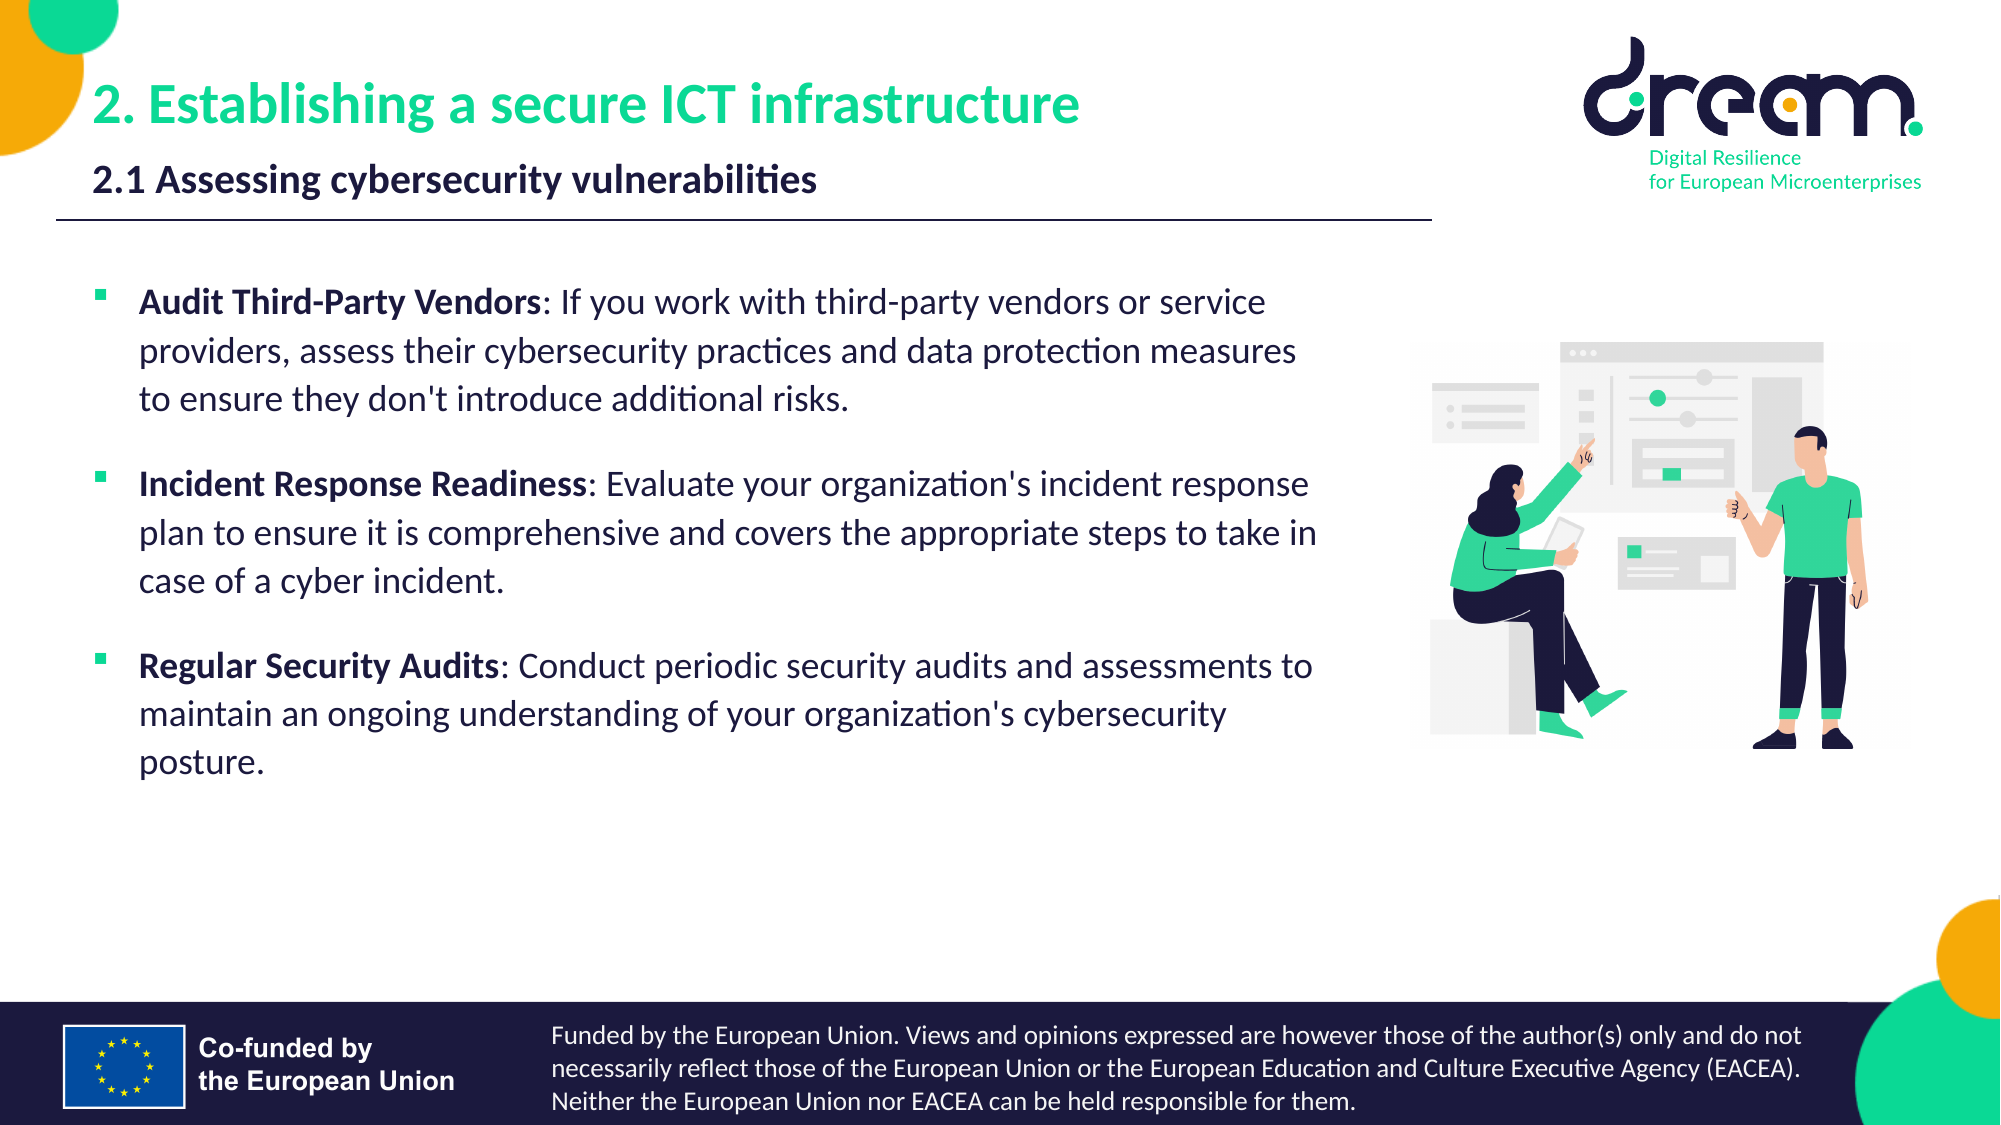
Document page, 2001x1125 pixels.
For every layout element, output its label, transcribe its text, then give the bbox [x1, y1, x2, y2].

list Audit Third-Party Vendors: If you work with third-party vendors or service providers, assess their cybersecurity practices and data protection measures to ensure they don't introduce additional risks. Incident Response Readiness: Evaluate your organization's incident response plan to ensure it is comprehensive and covers the appropriate steps to take in case of a cyber incident. Regular Security Audits: Conduct periodic security audits and assessments to maintain an ongoing understanding of your organization's cybersecurity posture. [77, 267, 1348, 956]
picture [1847, 895, 2000, 1125]
picture [1583, 28, 1923, 200]
picture [1410, 342, 1911, 749]
picture [0, 0, 155, 175]
picture [56, 1022, 480, 1112]
list Establishing a secure ICT infrastructure 2.1 Assessing cybersecurity vulnerabilities [77, 74, 1411, 210]
